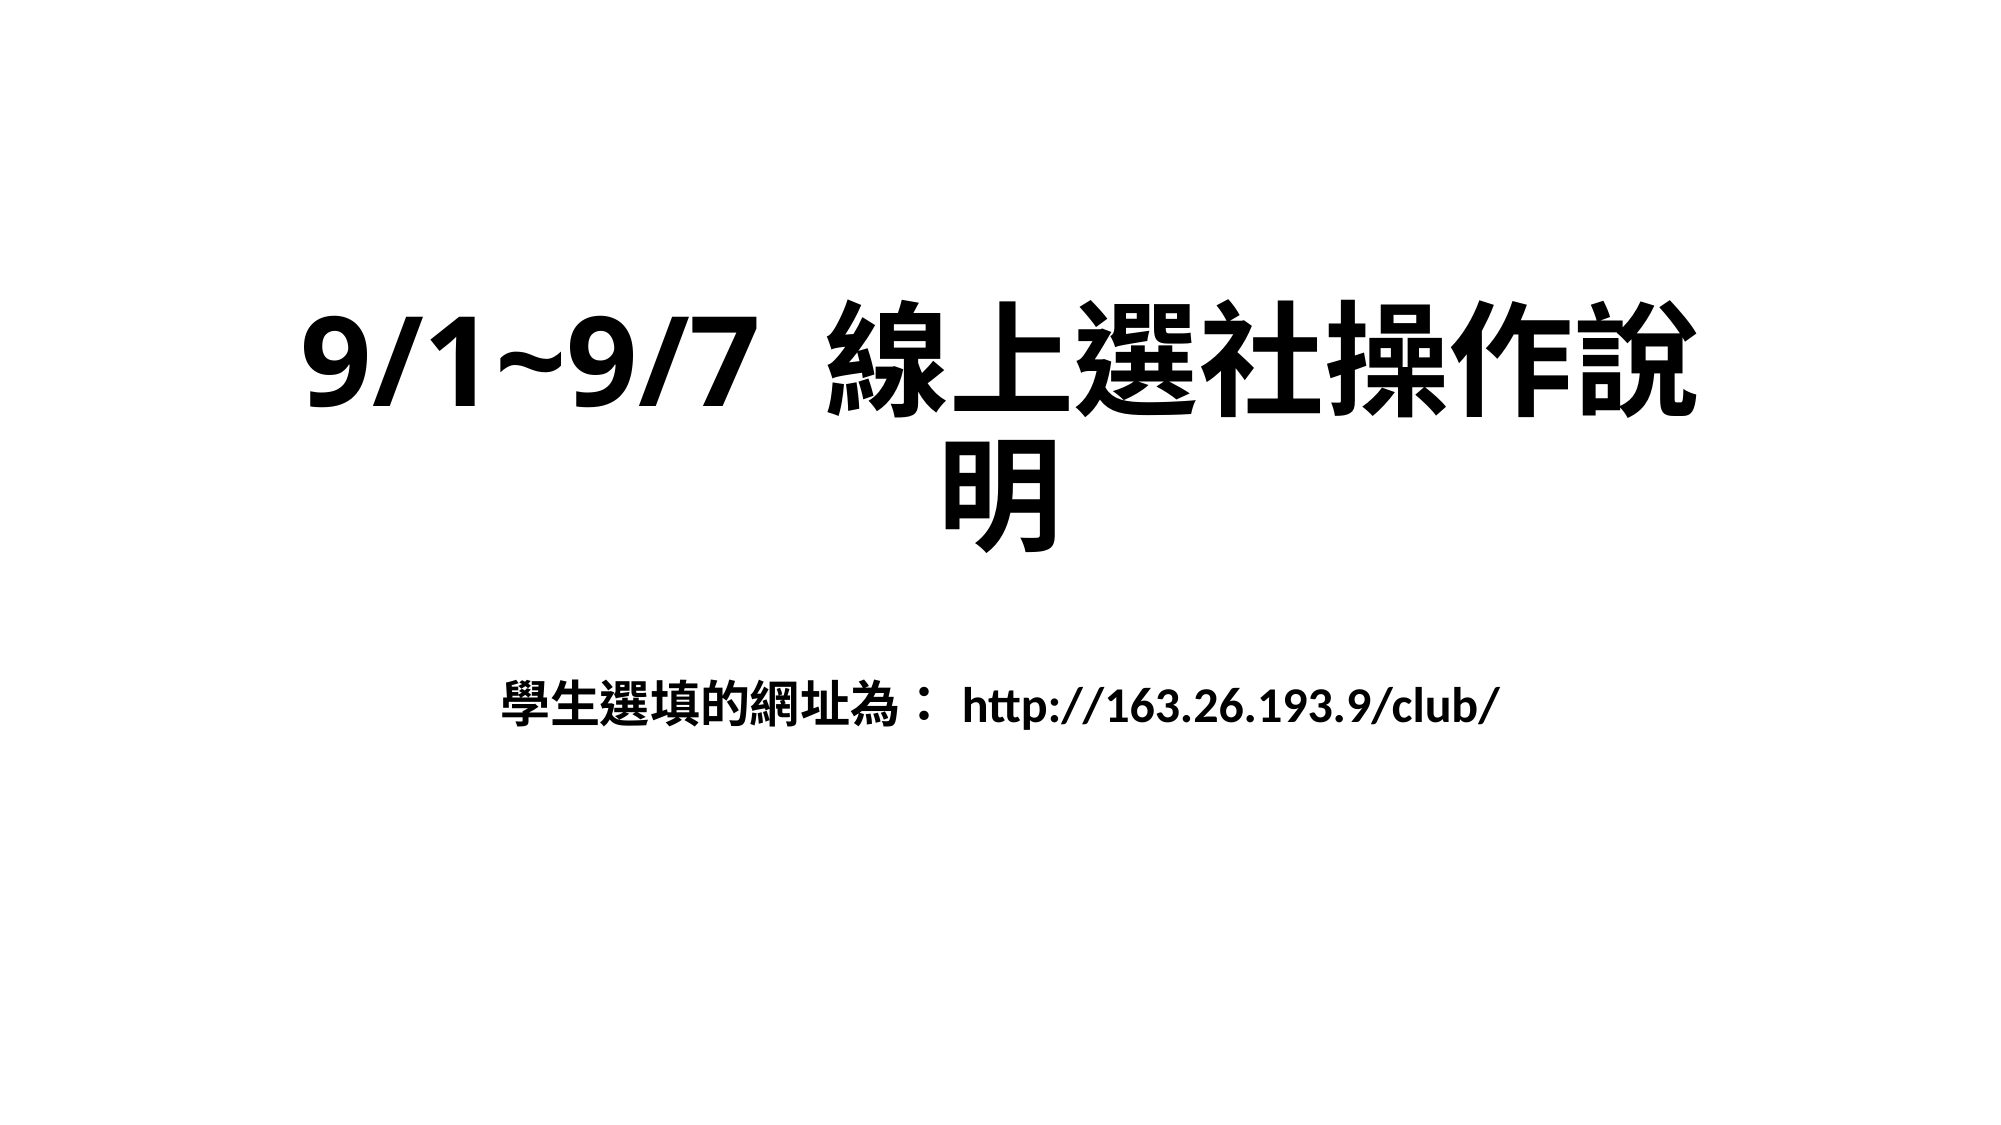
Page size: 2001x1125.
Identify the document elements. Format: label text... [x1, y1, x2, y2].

title 9/1~9/7 線上選社操作說明 [249, 184, 1750, 576]
subtitle 學生選填的網址為：http://163.26.193.9/club/ [249, 590, 1750, 863]
